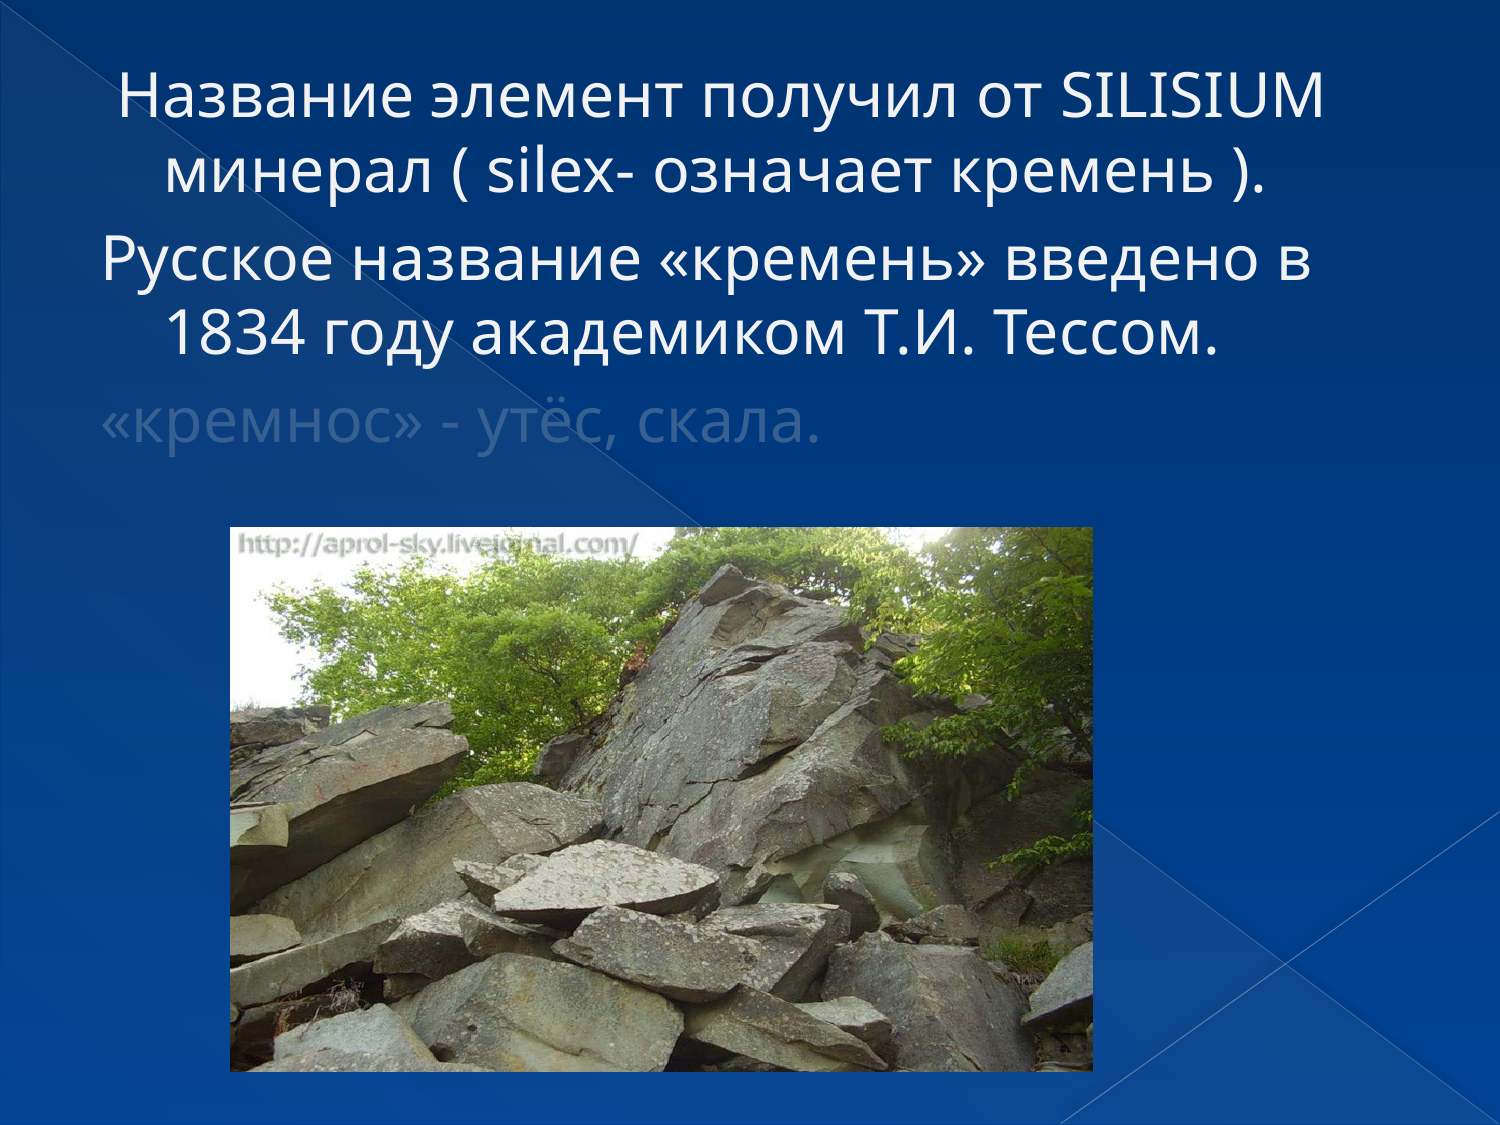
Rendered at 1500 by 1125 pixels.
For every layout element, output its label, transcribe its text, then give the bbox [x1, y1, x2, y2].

picture [229, 526, 1093, 1073]
list Название элемент получил от SILISIUM минерал ( silex- означает кремень ). Русское название «кремень» введено в 1834 году академиком Т.И. Тессом. «кремнос» - утёс, скала. [75, 47, 1425, 988]
